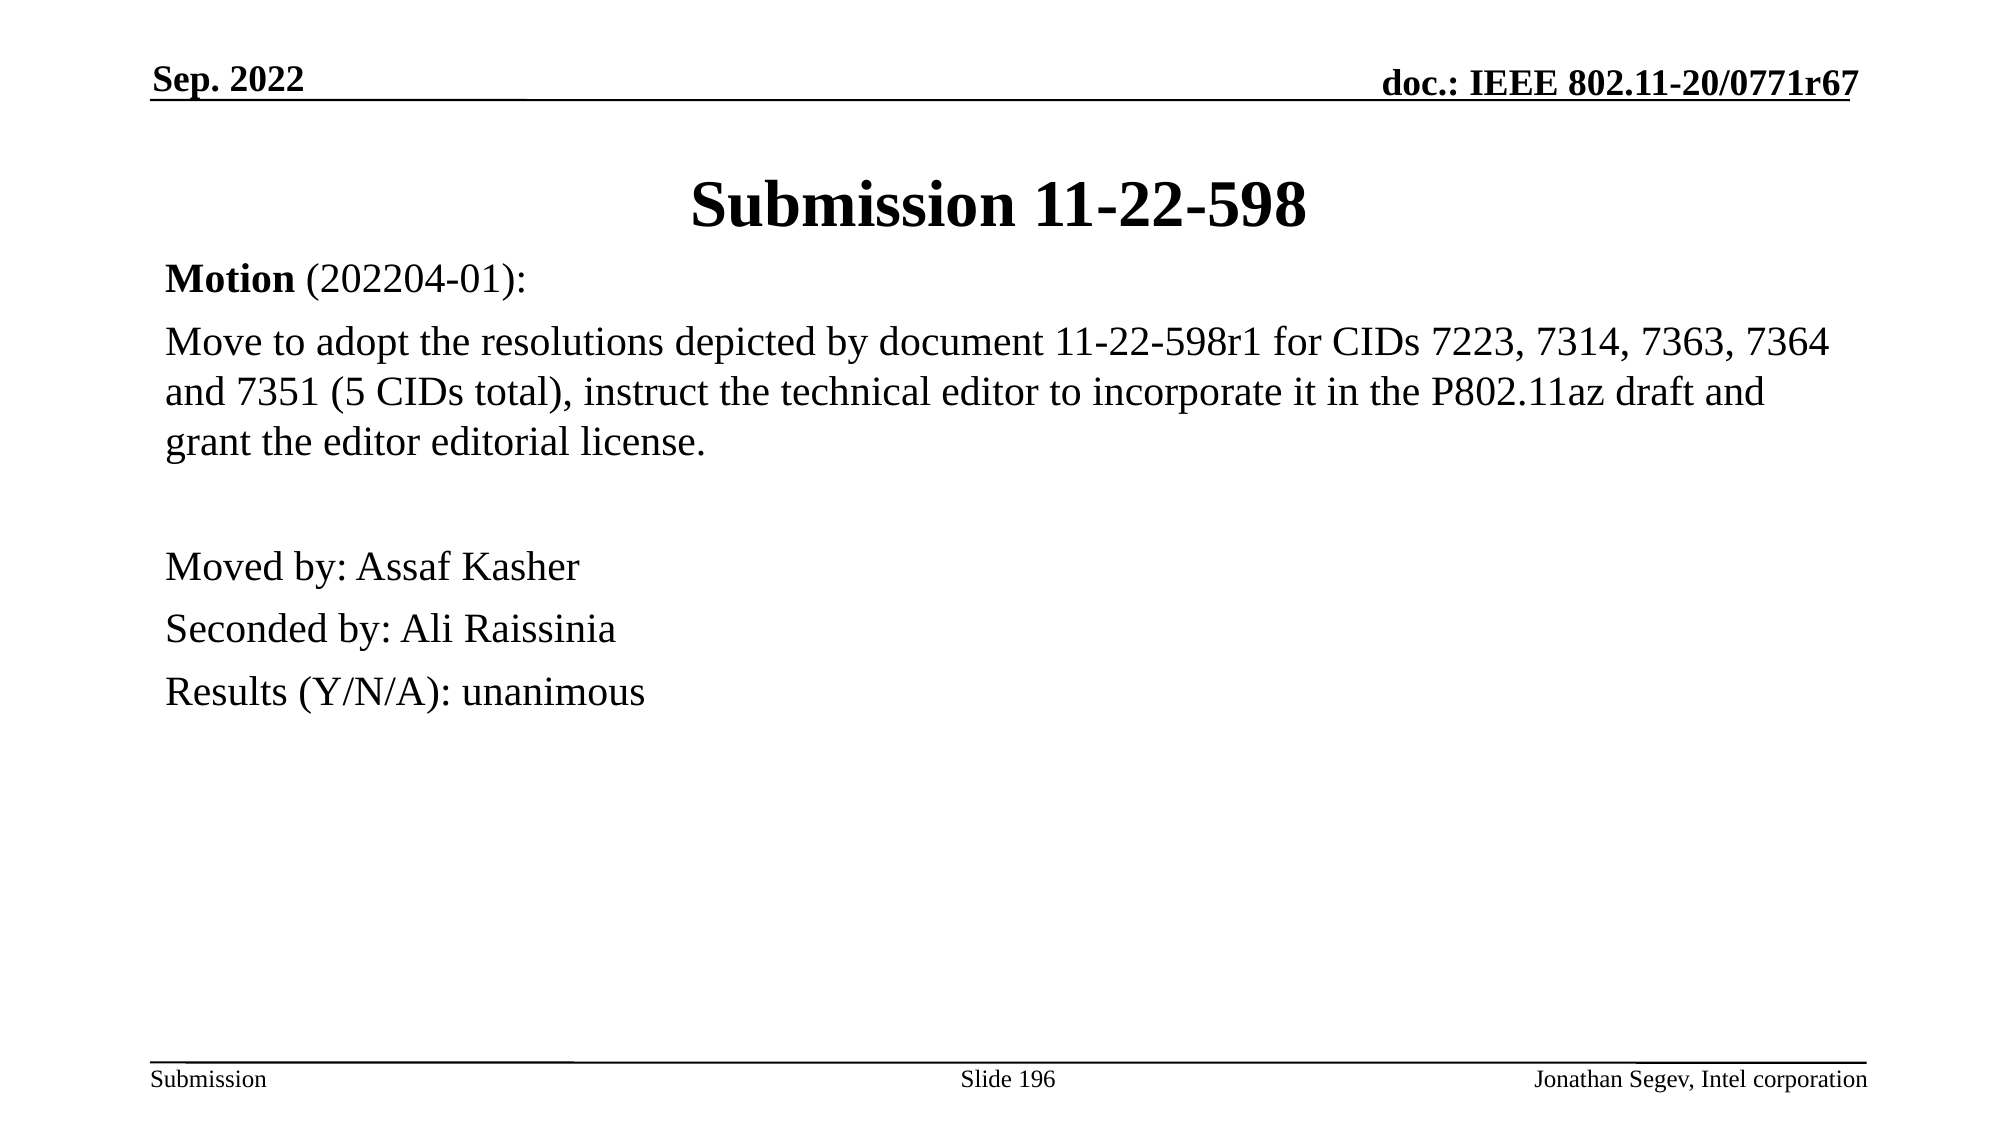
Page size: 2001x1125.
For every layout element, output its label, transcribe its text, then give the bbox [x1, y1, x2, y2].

slide_number Slide 196 [950, 1061, 1067, 1123]
title Submission 11-22-598 [149, 112, 1850, 243]
list Motion (202204-01): Move to adopt the resolutions depicted by document 11-22-598r1 for CIDs 7223, 7314, 7363, 7364 and 7351 (5 CIDs total), instruct the technical editor to incorporate it in the P802.11az draft and grant the editor editorial license. Moved by: Assaf Kasher Seconded by: Ali Raissinia Results (Y/N/A): unanimous [149, 243, 1850, 1000]
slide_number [152, 54, 563, 100]
footer Jonathan Segev, Intel corporation [1171, 1061, 1869, 1093]
